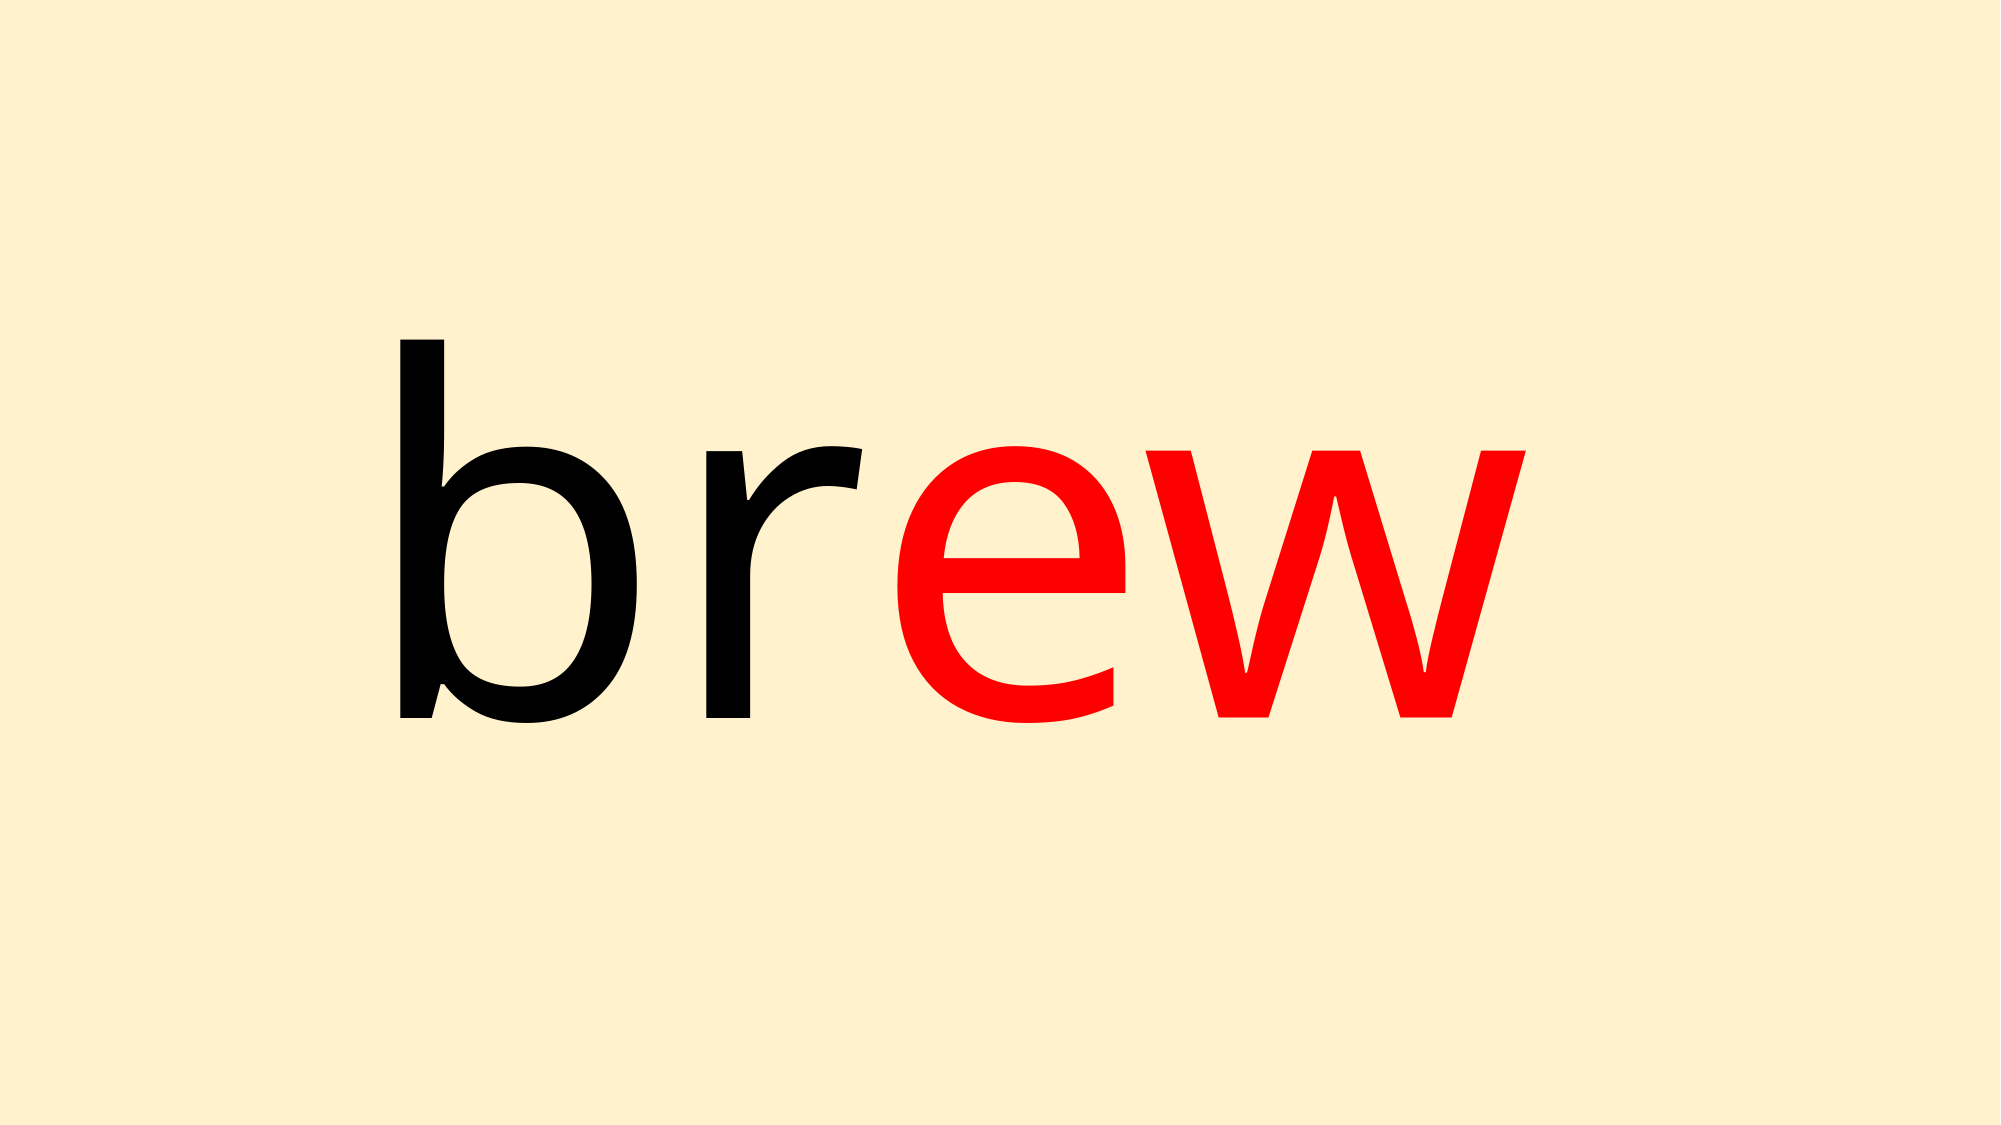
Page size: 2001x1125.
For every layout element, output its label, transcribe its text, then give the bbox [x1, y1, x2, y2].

text_box brew [348, 213, 1543, 826]
